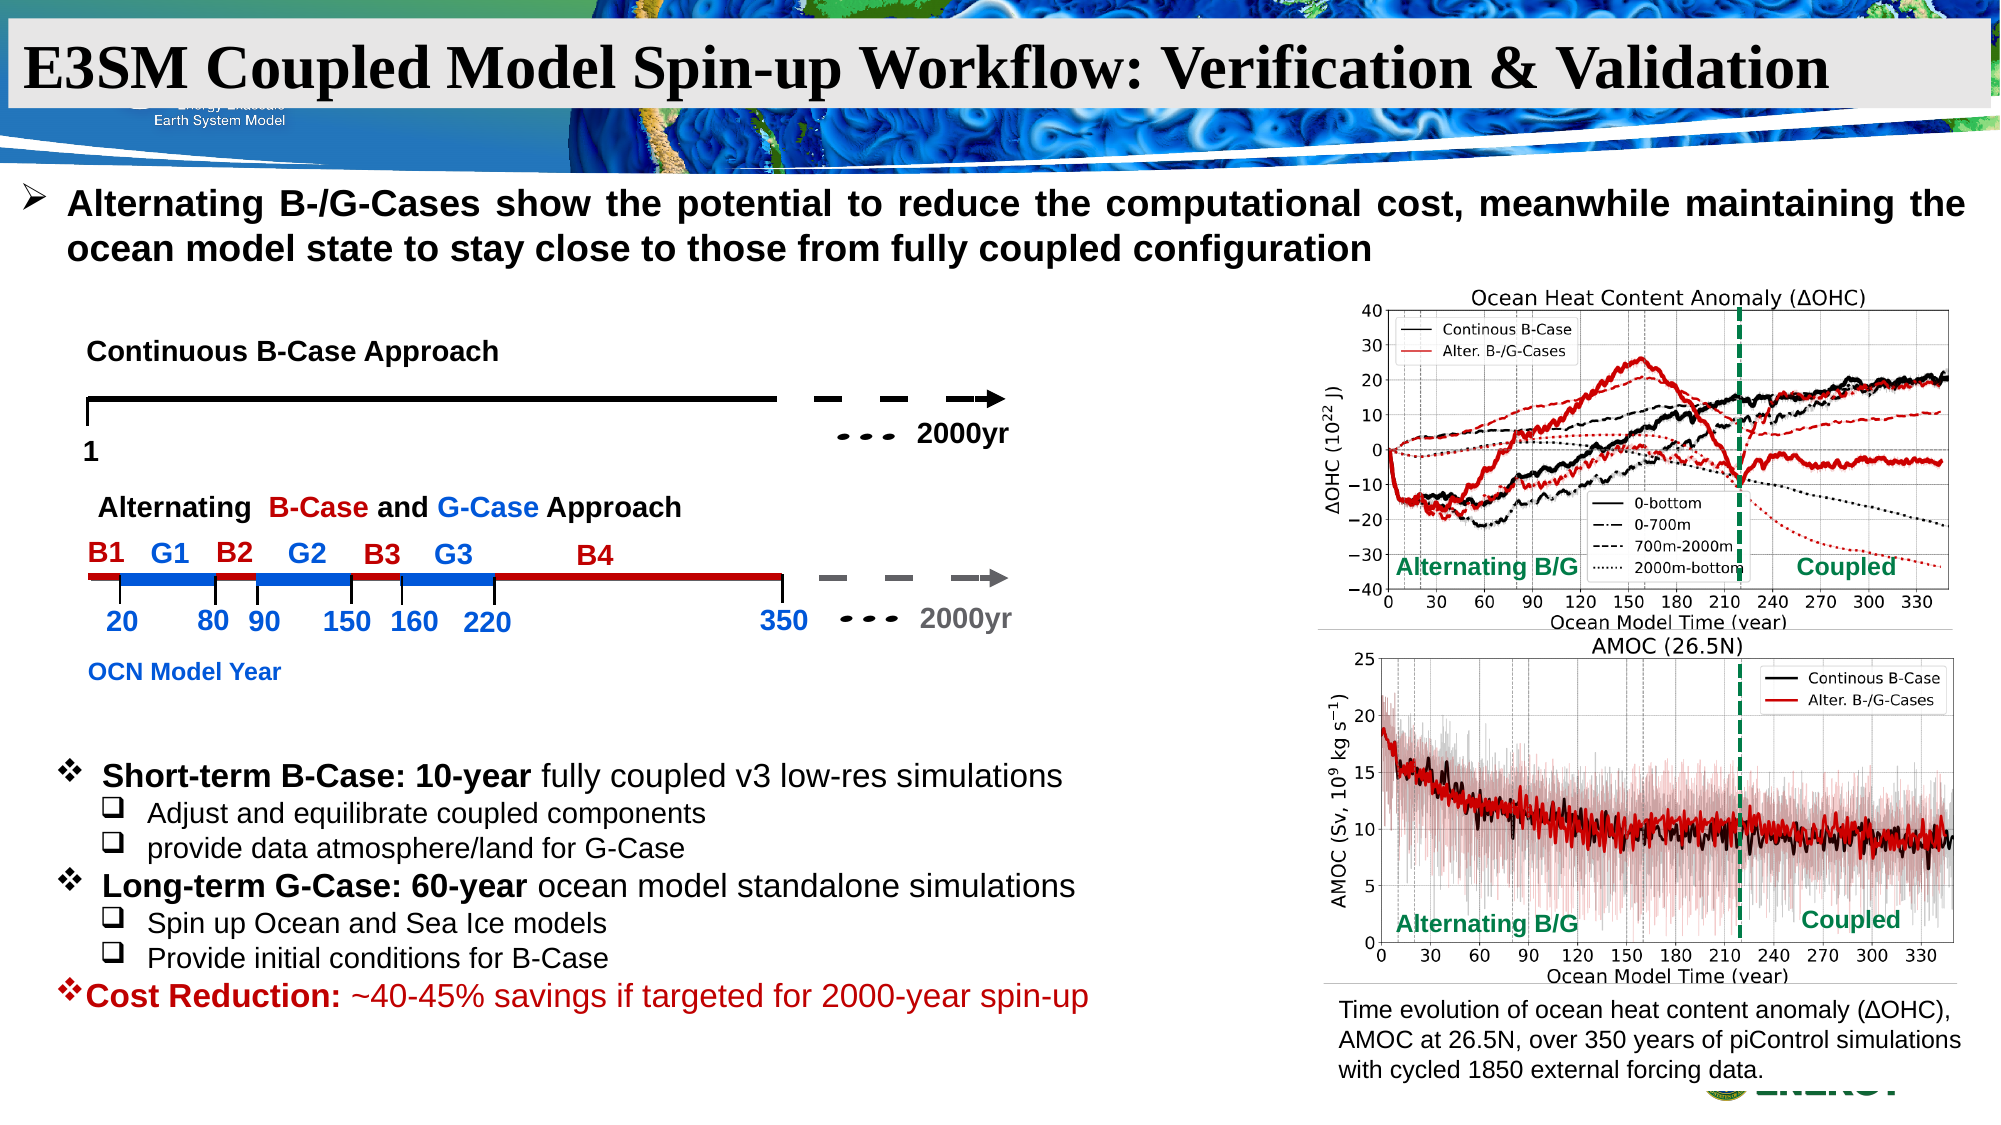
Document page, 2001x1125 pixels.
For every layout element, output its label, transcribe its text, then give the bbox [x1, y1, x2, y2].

slide_number 5 [1519, 1091, 1970, 1111]
text_box Short-term B-Case: 10-year fully coupled v3 low-res simulations Adjust and equilibrate coupled components provide data atmosphere/land for G-Case Long-term G-Case: 60-year ocean model standalone simulations Spin up Ocean and Sea Ice models Provide initial conditions for B-Case Cost Reduction: ~40-45% savings if targeted for 2000-year spin-up [40, 746, 1187, 1022]
text_box Time evolution of ocean heat content anomaly (∆OHC), AMOC at 26.5N, over 350 years of piControl simulations with cycled 1850 external forcing data. [1323, 986, 1983, 1091]
text_box Alternating B-/G-Cases show the potential to reduce the computational cost, meanwhile maintaining the ocean model state to stay close to those from fully coupled configuration [5, 171, 1983, 277]
picture [0, 0, 2000, 177]
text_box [1317, 284, 1958, 987]
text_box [57, 305, 1028, 720]
text_box E3SM Coupled Model Spin-up Workflow: Verification & Validation [8, 18, 1991, 109]
